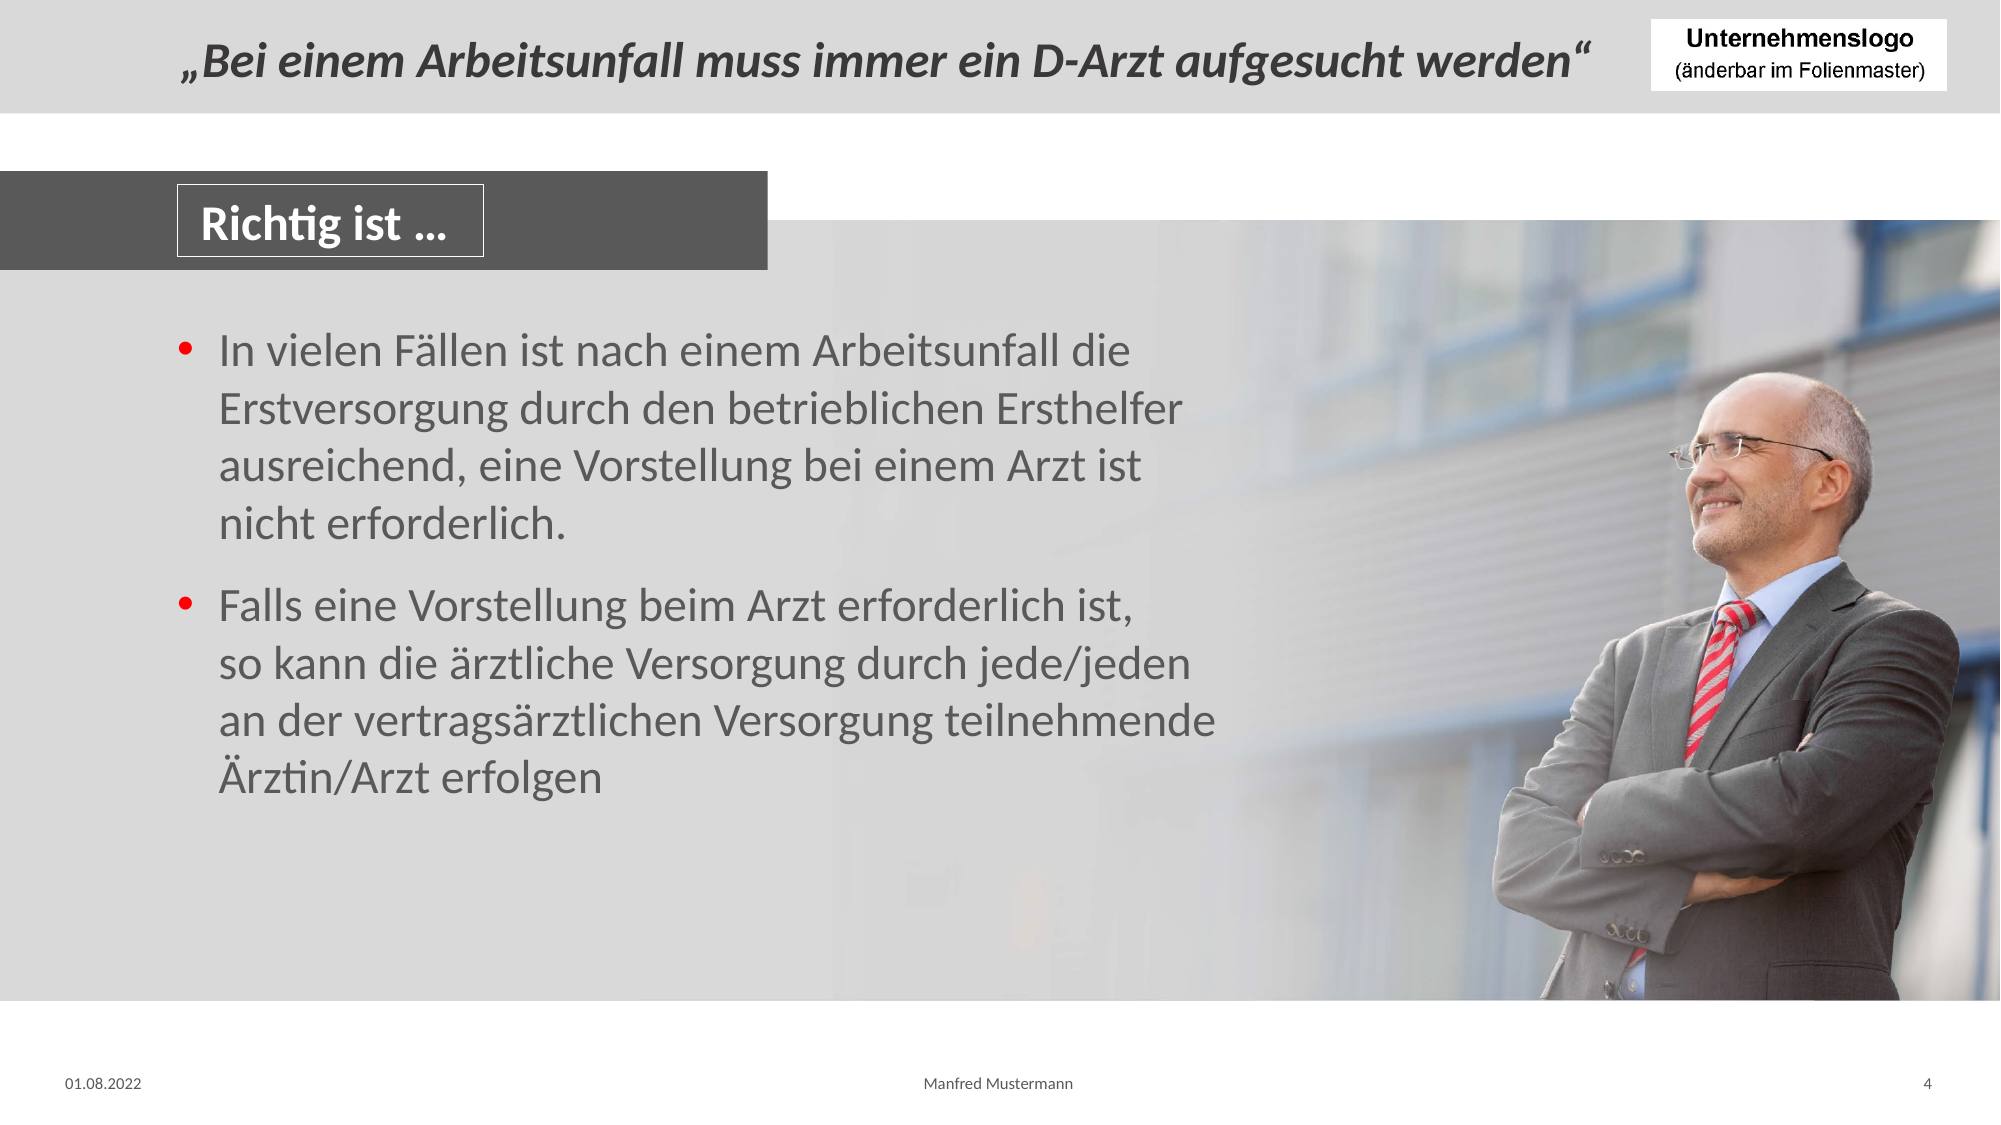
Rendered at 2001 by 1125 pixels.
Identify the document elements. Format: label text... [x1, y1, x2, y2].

picture [0, 220, 2000, 1001]
picture [1651, 19, 1947, 91]
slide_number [50, 1065, 501, 1125]
text_box [0, 170, 769, 220]
footer Manfred Mustermann [661, 1065, 1337, 1125]
text_box Richtig ist … [177, 184, 484, 220]
slide_number 4 [1496, 1065, 1947, 1125]
